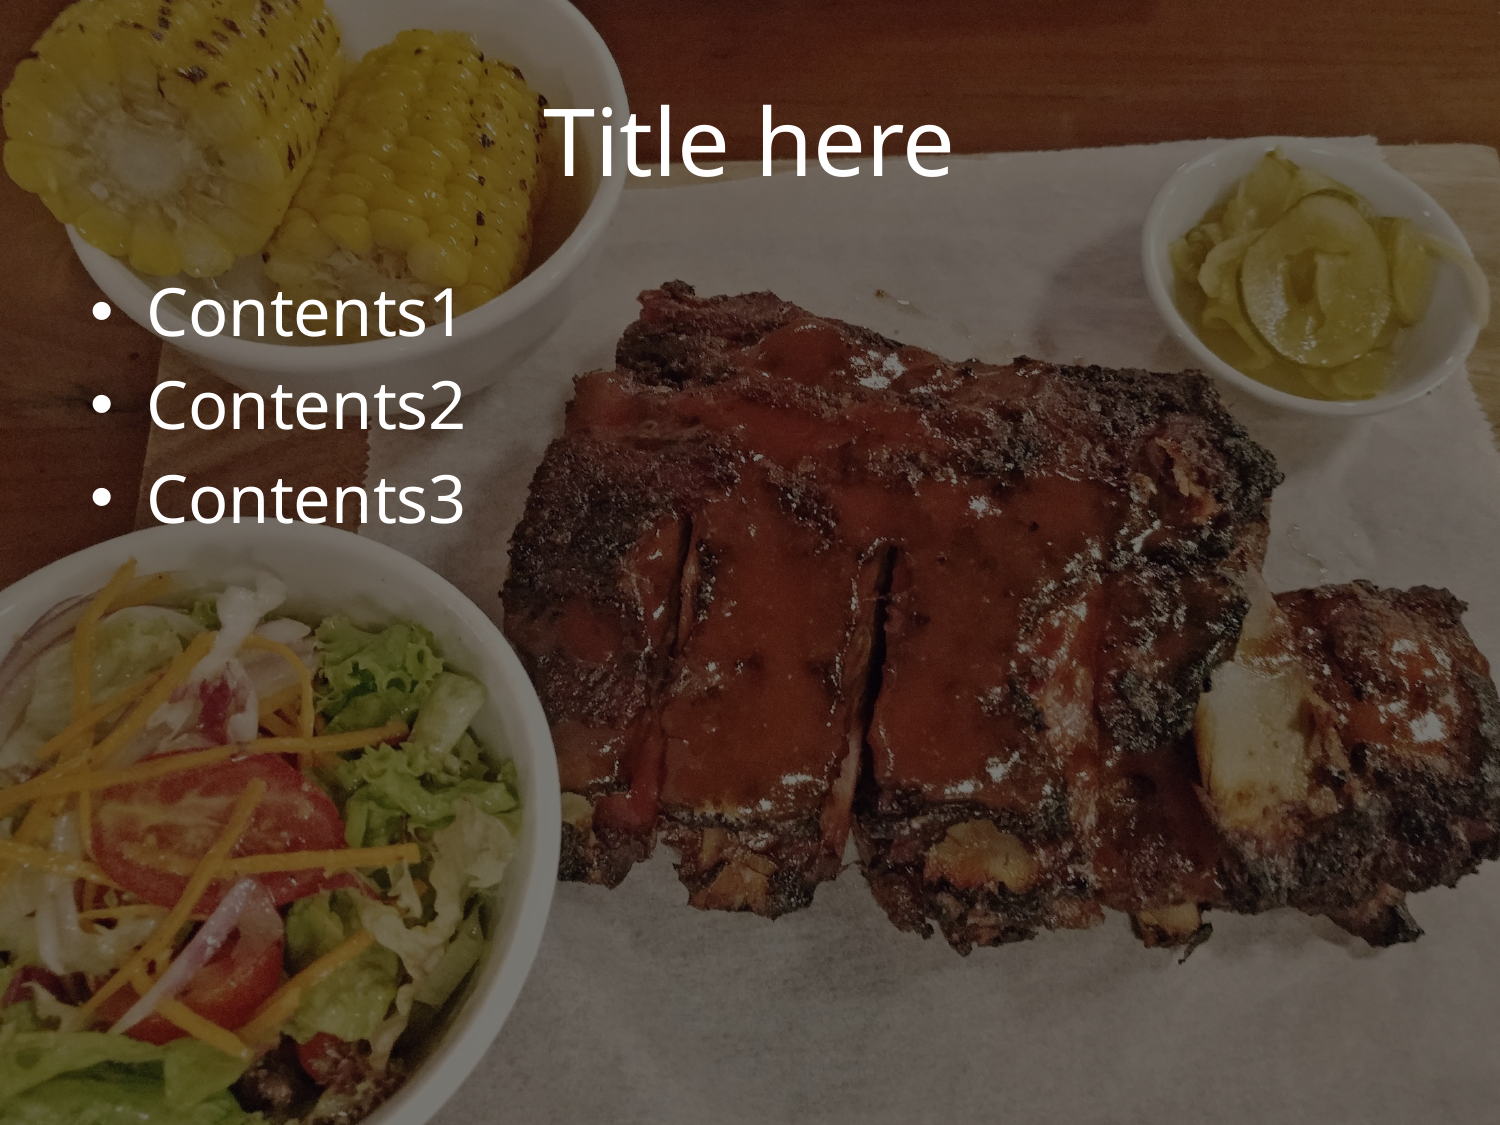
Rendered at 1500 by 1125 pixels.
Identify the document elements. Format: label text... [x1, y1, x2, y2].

text_box [0, 0, 1500, 1125]
list Contents1 Contents2 Contents3 [75, 262, 1425, 1005]
title Title here [75, 45, 1425, 233]
